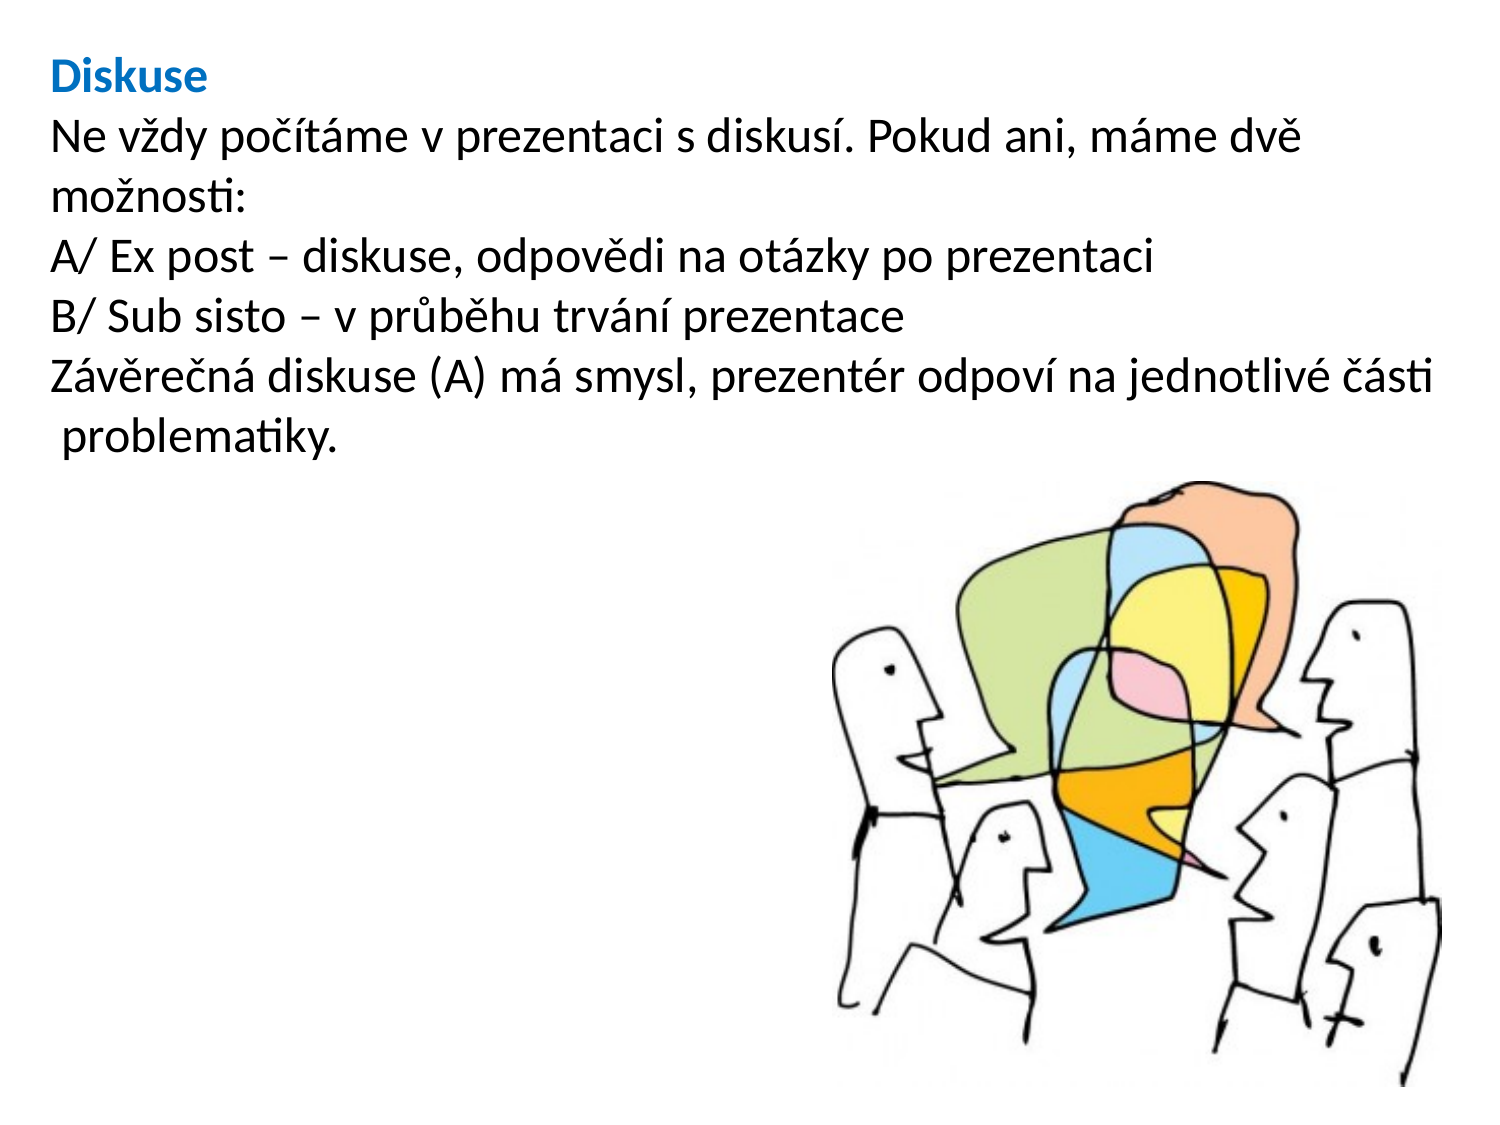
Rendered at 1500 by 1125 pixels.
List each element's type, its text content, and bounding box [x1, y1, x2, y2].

picture [831, 481, 1442, 1087]
text_box Diskuse Ne vždy počítáme v prezentaci s diskusí. Pokud ani, máme dvě možnosti: A/ Ex post – diskuse, odpovědi na otázky po prezentaci B/ Sub sisto – v průběhu trvání prezentace Závěrečná diskuse (A) má smysl, prezentér odpoví na jednotlivé části problematiky. [35, 35, 1454, 515]
